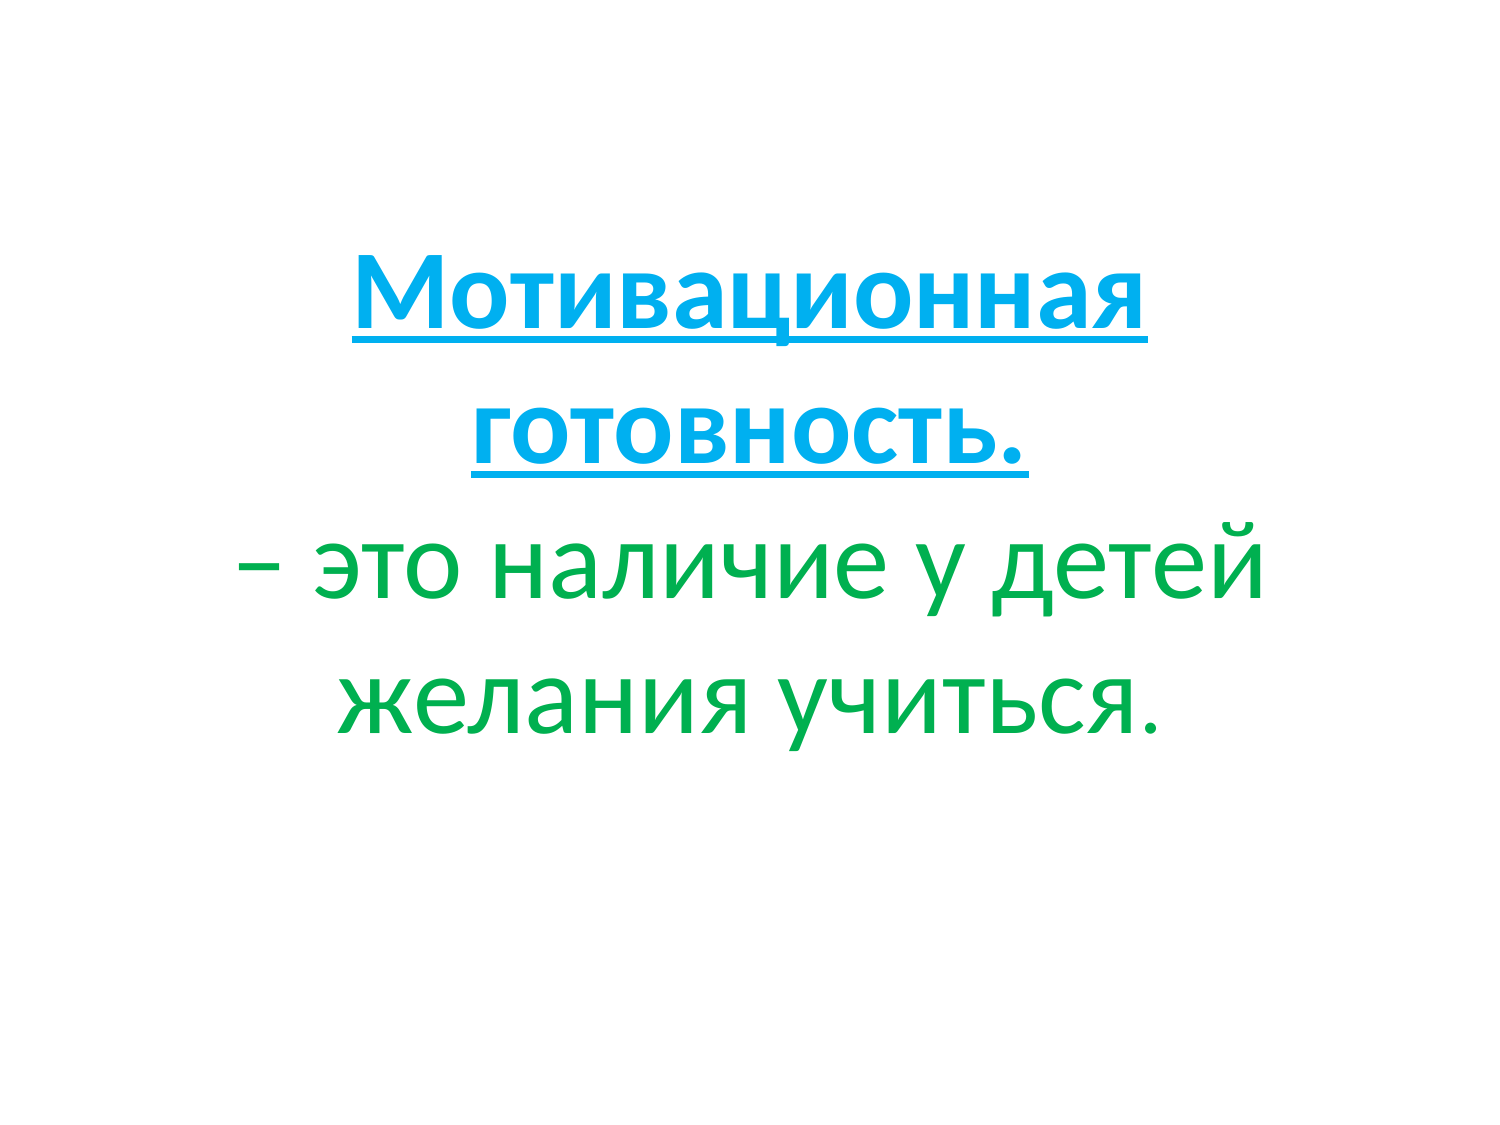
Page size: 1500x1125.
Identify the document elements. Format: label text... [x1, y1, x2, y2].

title Мотивационная готовность. – это наличие у детей желания учиться. [75, 70, 1425, 903]
